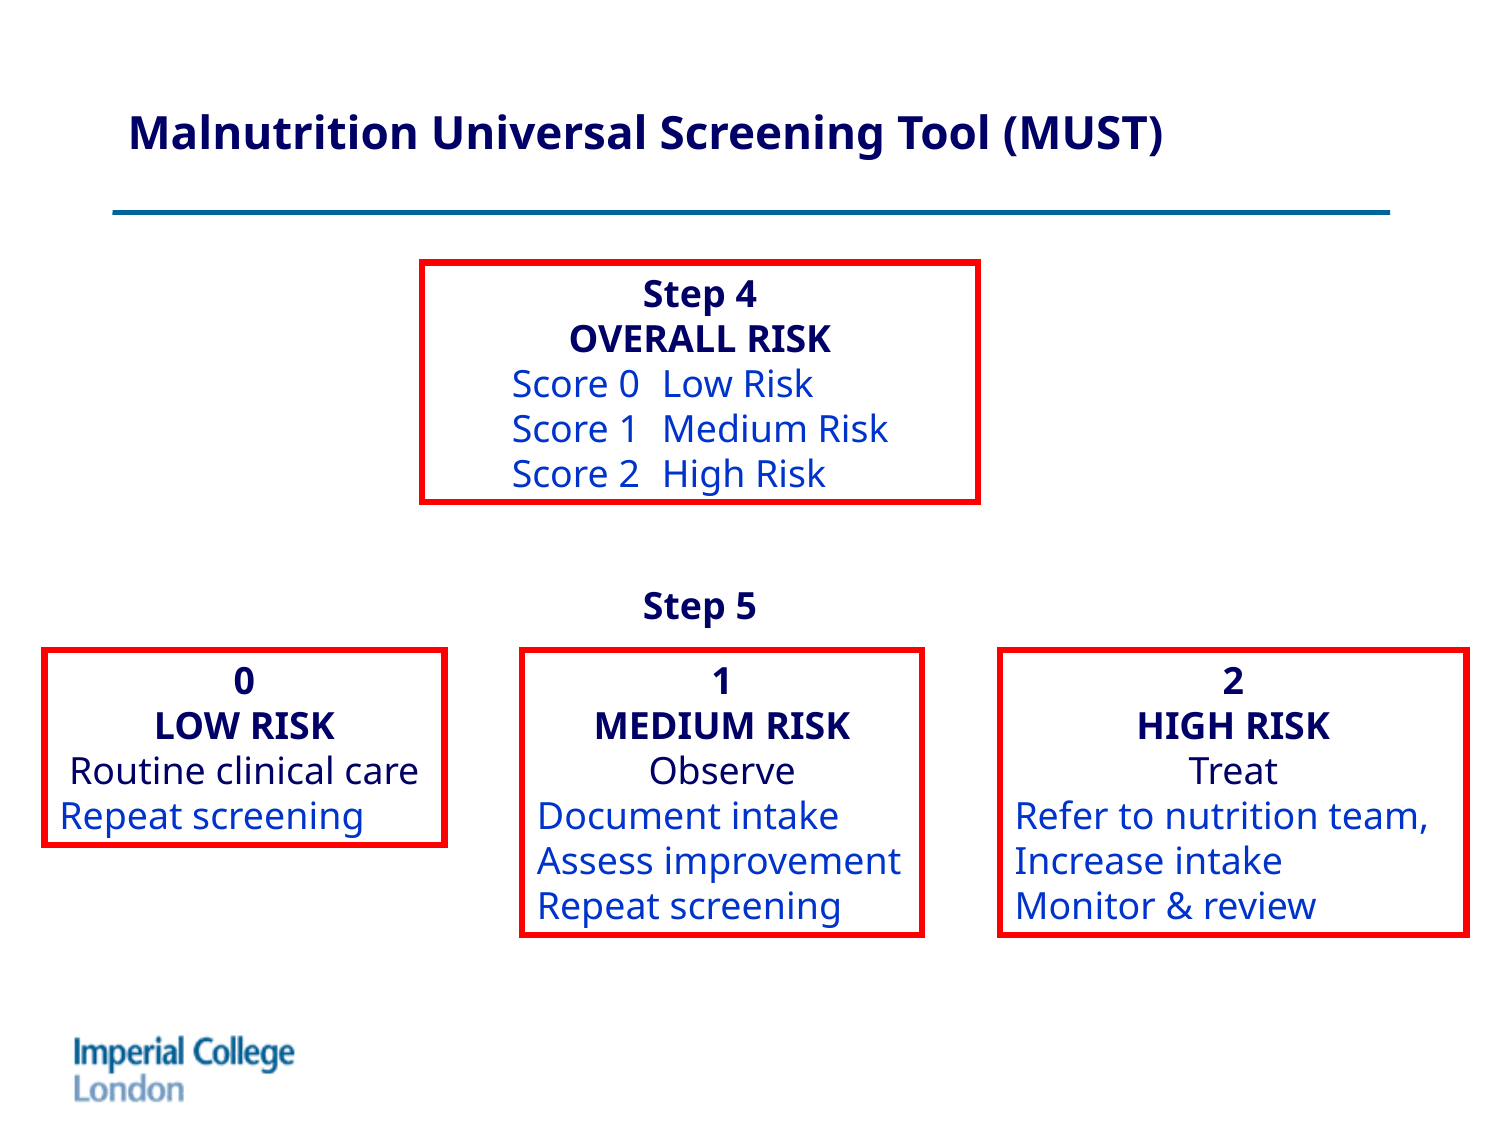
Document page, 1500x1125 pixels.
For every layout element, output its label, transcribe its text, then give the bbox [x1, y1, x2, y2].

picture [55, 1021, 313, 1125]
text_box Step 4 OVERALL RISK Score 0 Low Risk Score 1 Medium Risk Score 2 High Risk [422, 262, 978, 503]
title Malnutrition Universal Screening Tool (MUST) [112, 62, 1388, 200]
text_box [44, 574, 1467, 942]
